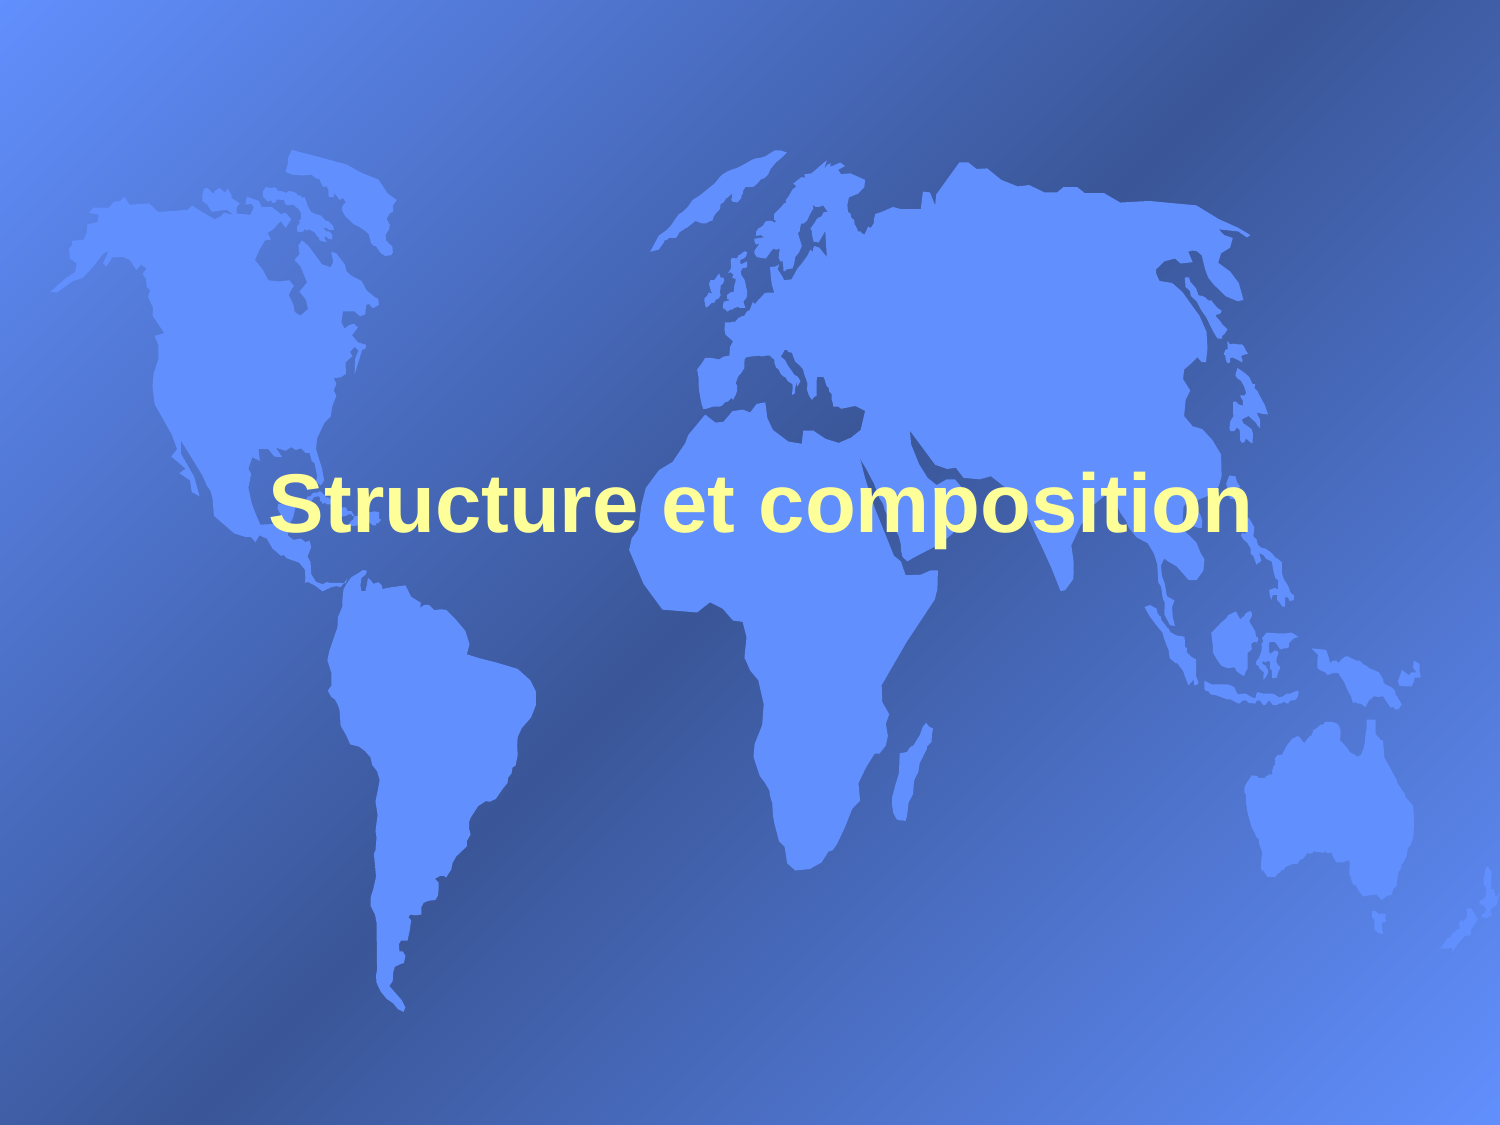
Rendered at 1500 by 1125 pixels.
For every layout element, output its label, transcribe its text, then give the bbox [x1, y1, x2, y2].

title Structure et composition [123, 441, 1399, 683]
